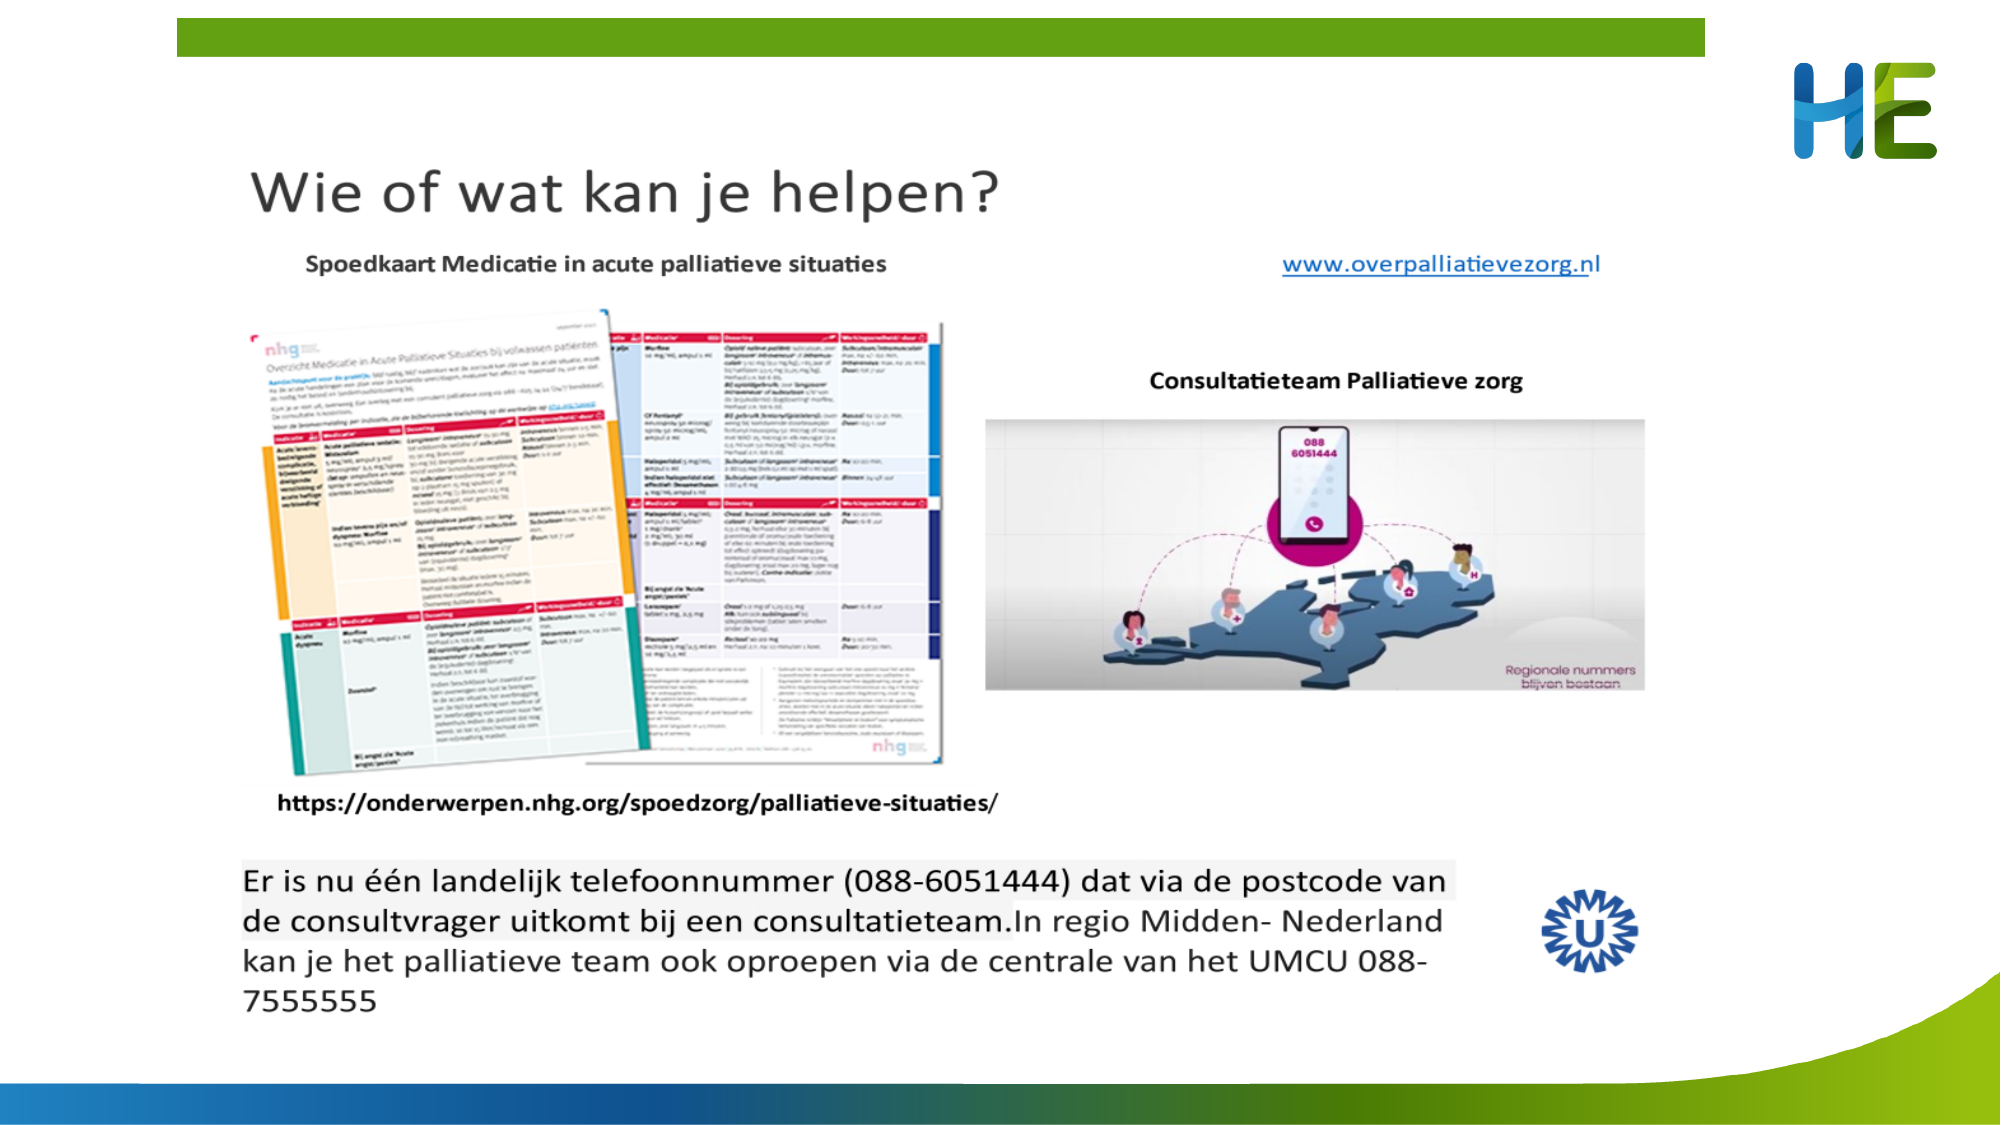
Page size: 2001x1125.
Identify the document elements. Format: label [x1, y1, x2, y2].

picture [0, 0, 2000, 1125]
list [177, 18, 1705, 1020]
